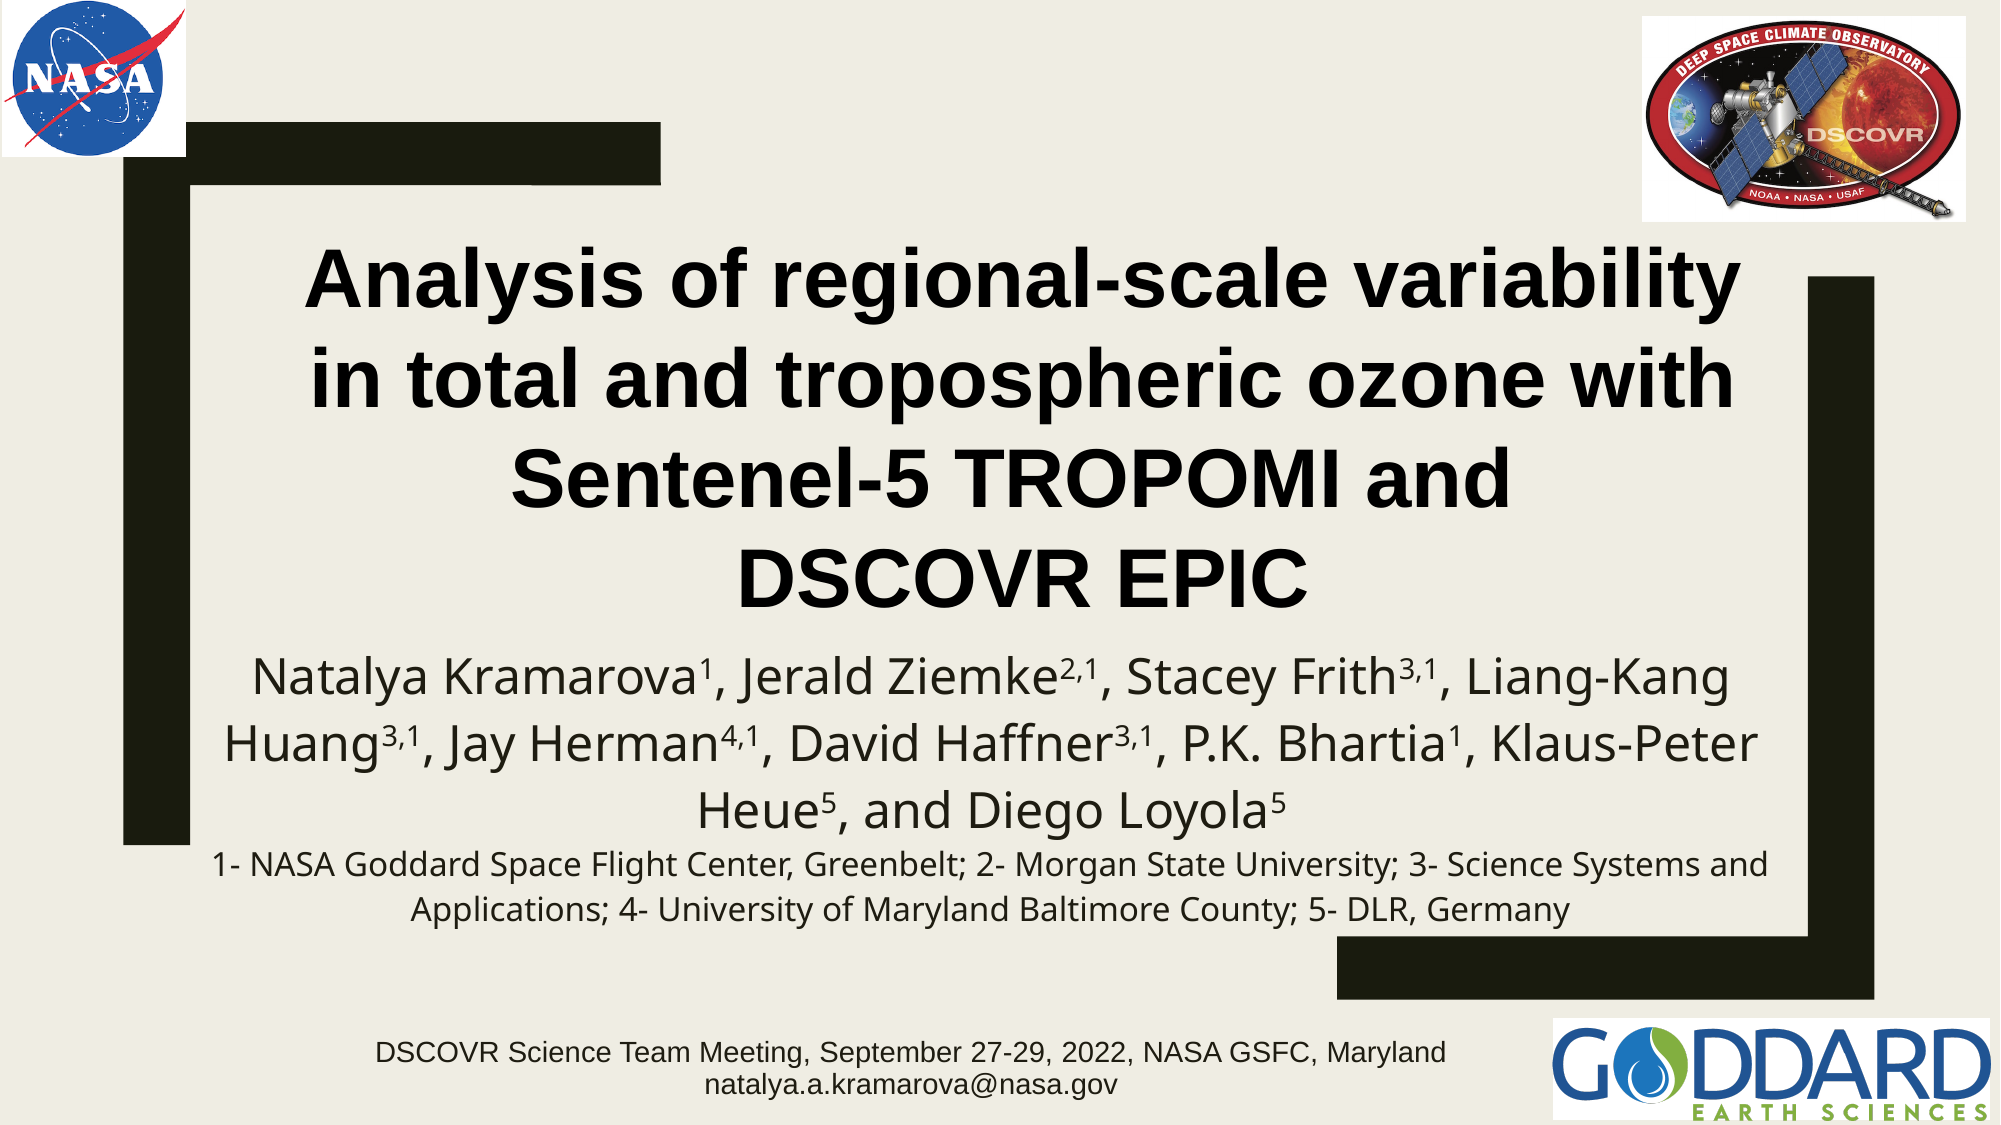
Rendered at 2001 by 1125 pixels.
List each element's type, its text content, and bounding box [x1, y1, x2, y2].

picture [1552, 1018, 1991, 1121]
text_box Natalya Kramarova1, Jerald Ziemke2,1, Stacey Frith3,1, Liang-Kang Huang3,1, Jay Herman4,1, David Haffner3,1, P.K. Bhartia1, Klaus-Peter Heue5, and Diego Loyola5 1- NASA Goddard Space Flight Center, Greenbelt; 2- Morgan State University; 3- Science Systems and Applications; 4- University of Maryland Baltimore County; 5- DLR, Germany [185, 629, 1798, 927]
picture [1642, 16, 1966, 222]
text_box Analysis of regional-scale variability in total and tropospheric ozone with Sentenel-5 TROPOMI and DSCOVR EPIC [283, 216, 1764, 677]
text_box DSCOVR Science Team Meeting, September 27-29, 2022, NASA GSFC, Maryland natalya.a.kramarova@nasa.gov [145, 1023, 1552, 1108]
picture [2, 0, 186, 157]
